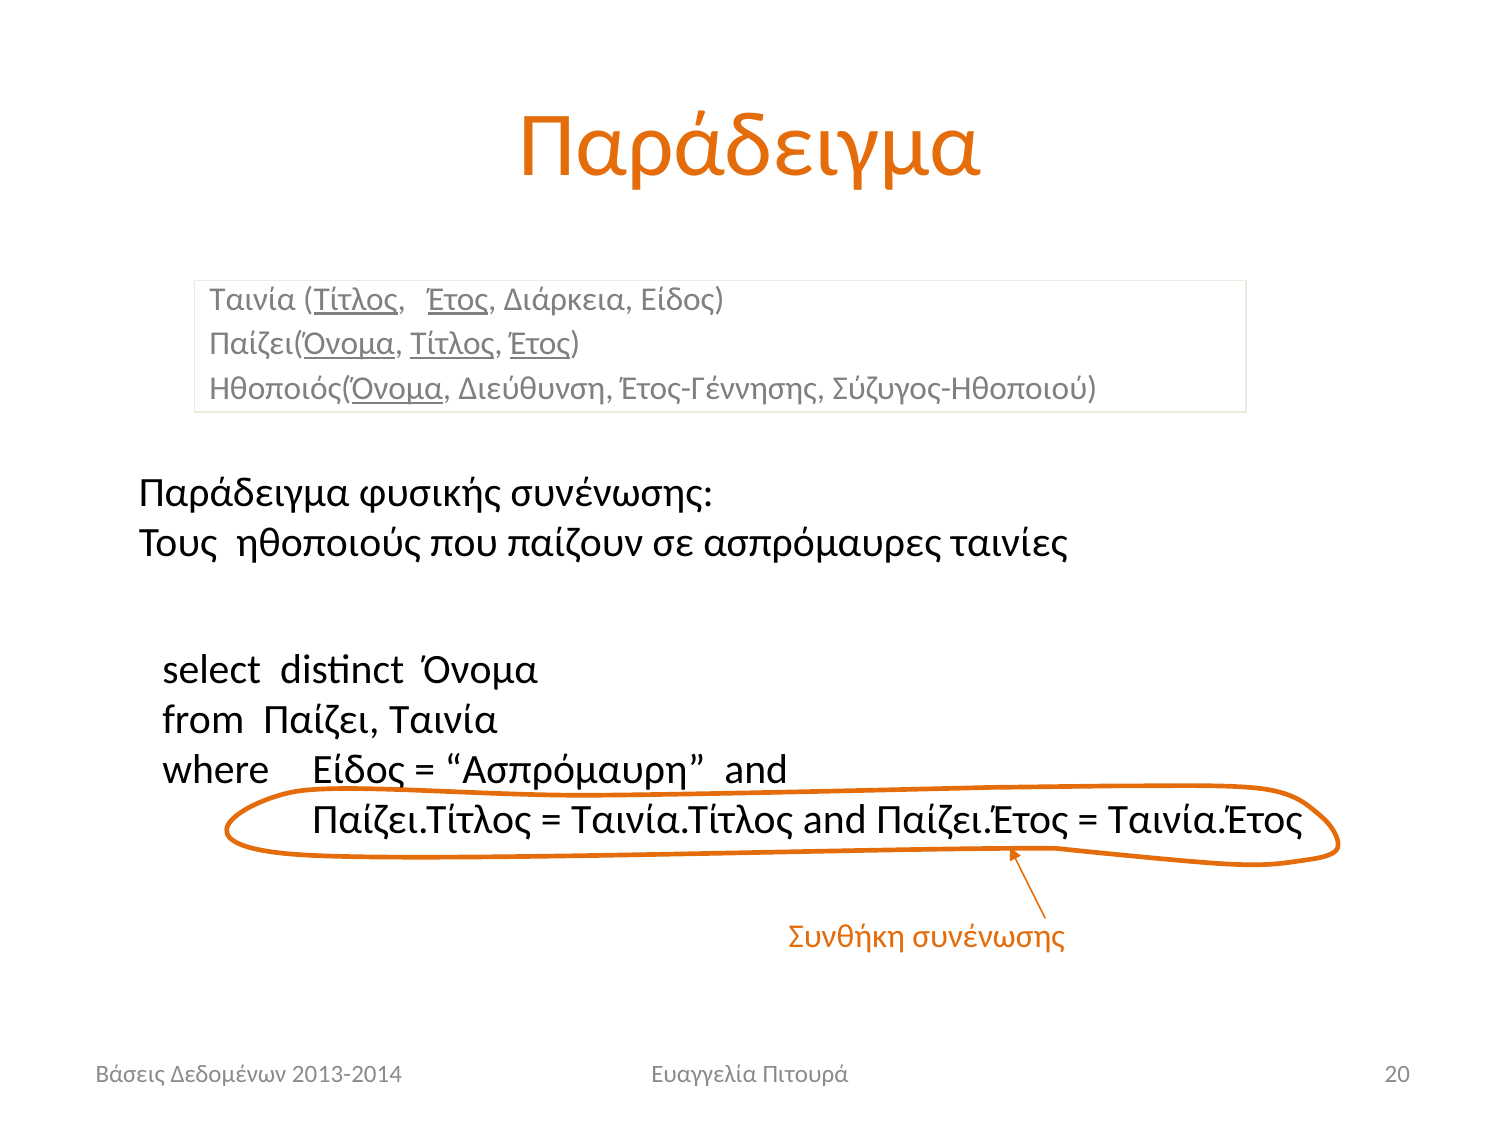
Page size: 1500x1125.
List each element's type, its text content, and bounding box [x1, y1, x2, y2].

text_box Συνθήκη συνένωσης [773, 906, 1199, 962]
text_box select distinct Όνομα from Παίζει, Ταινία where Είδος = “Ασπρόμαυρη” and Παίζει.Τίτλος = Ταινία.Τίτλος and Παίζει.Έτος = Ταινία.Έτος [147, 634, 1361, 850]
text_box [226, 785, 1339, 865]
title Παράδειγμα [75, 45, 1425, 233]
slide_number Βάσεις Δεδομένων 2013-2014 [75, 1042, 425, 1103]
text_box Ταινία (Τίτλος, Έτος, Διάρκεια, Είδος) Παίζει(Όνομα, Τίτλος, Έτος) Ηθοποιός(Όνομα, Διεύθυνση, Έτος-Γέννησης, Σύζυγος-Ηθοποιού) [194, 280, 1246, 413]
slide_number 20 [1074, 1042, 1425, 1103]
text_box [1009, 849, 1046, 919]
footer Ευαγγελία Πιτουρά [512, 1042, 988, 1103]
text_box Παράδειγμα φυσικής συνένωσης: Τους ηθοποιούς που παίζουν σε ασπρόμαυρες ταινίες [123, 457, 1362, 573]
